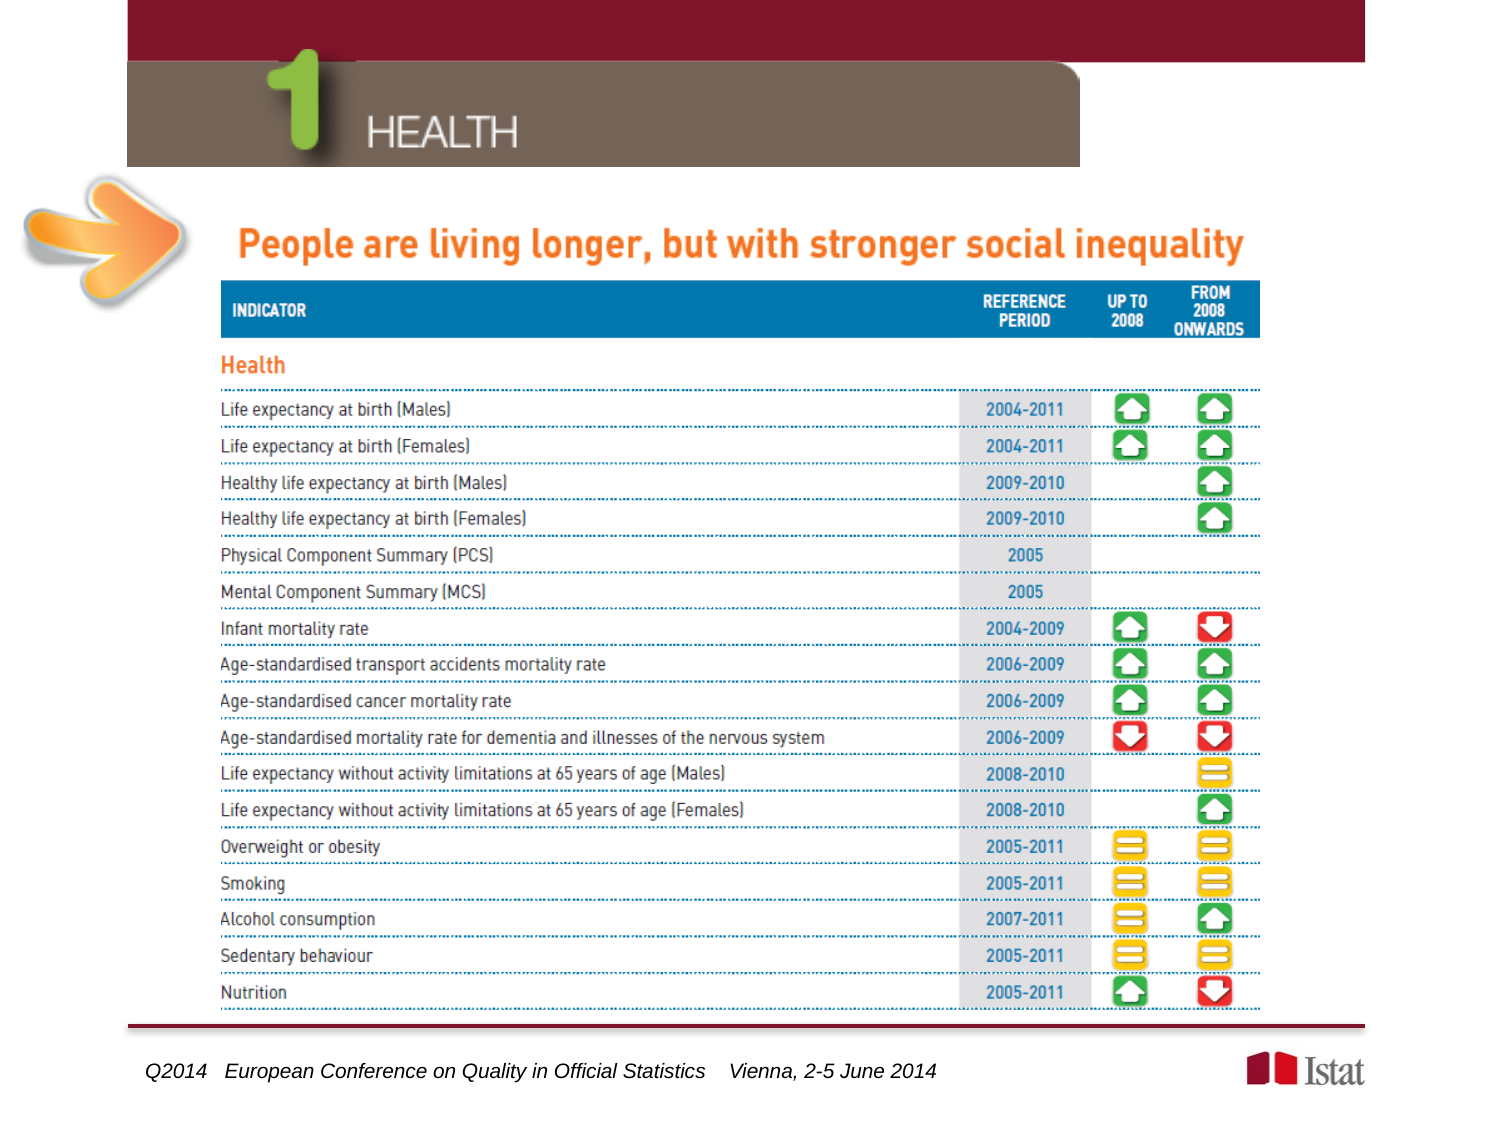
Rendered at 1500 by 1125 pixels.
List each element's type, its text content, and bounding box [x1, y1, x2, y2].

picture [984, 295, 1018, 307]
picture [1, 49, 1261, 314]
picture [234, 304, 279, 316]
picture [1192, 286, 1230, 298]
picture [280, 304, 306, 316]
picture [1108, 295, 1126, 307]
picture [1207, 323, 1244, 335]
picture [1021, 295, 1066, 307]
picture [1194, 304, 1225, 316]
picture [220, 338, 1261, 1010]
picture [1112, 314, 1144, 326]
picture [1001, 314, 1050, 326]
picture [1175, 323, 1206, 335]
picture [1239, 1041, 1373, 1096]
text_box Q2014 European Conference on Quality in Official Statistics Vienna, 2-5 June 2014 [130, 1050, 1240, 1090]
picture [1131, 295, 1147, 307]
